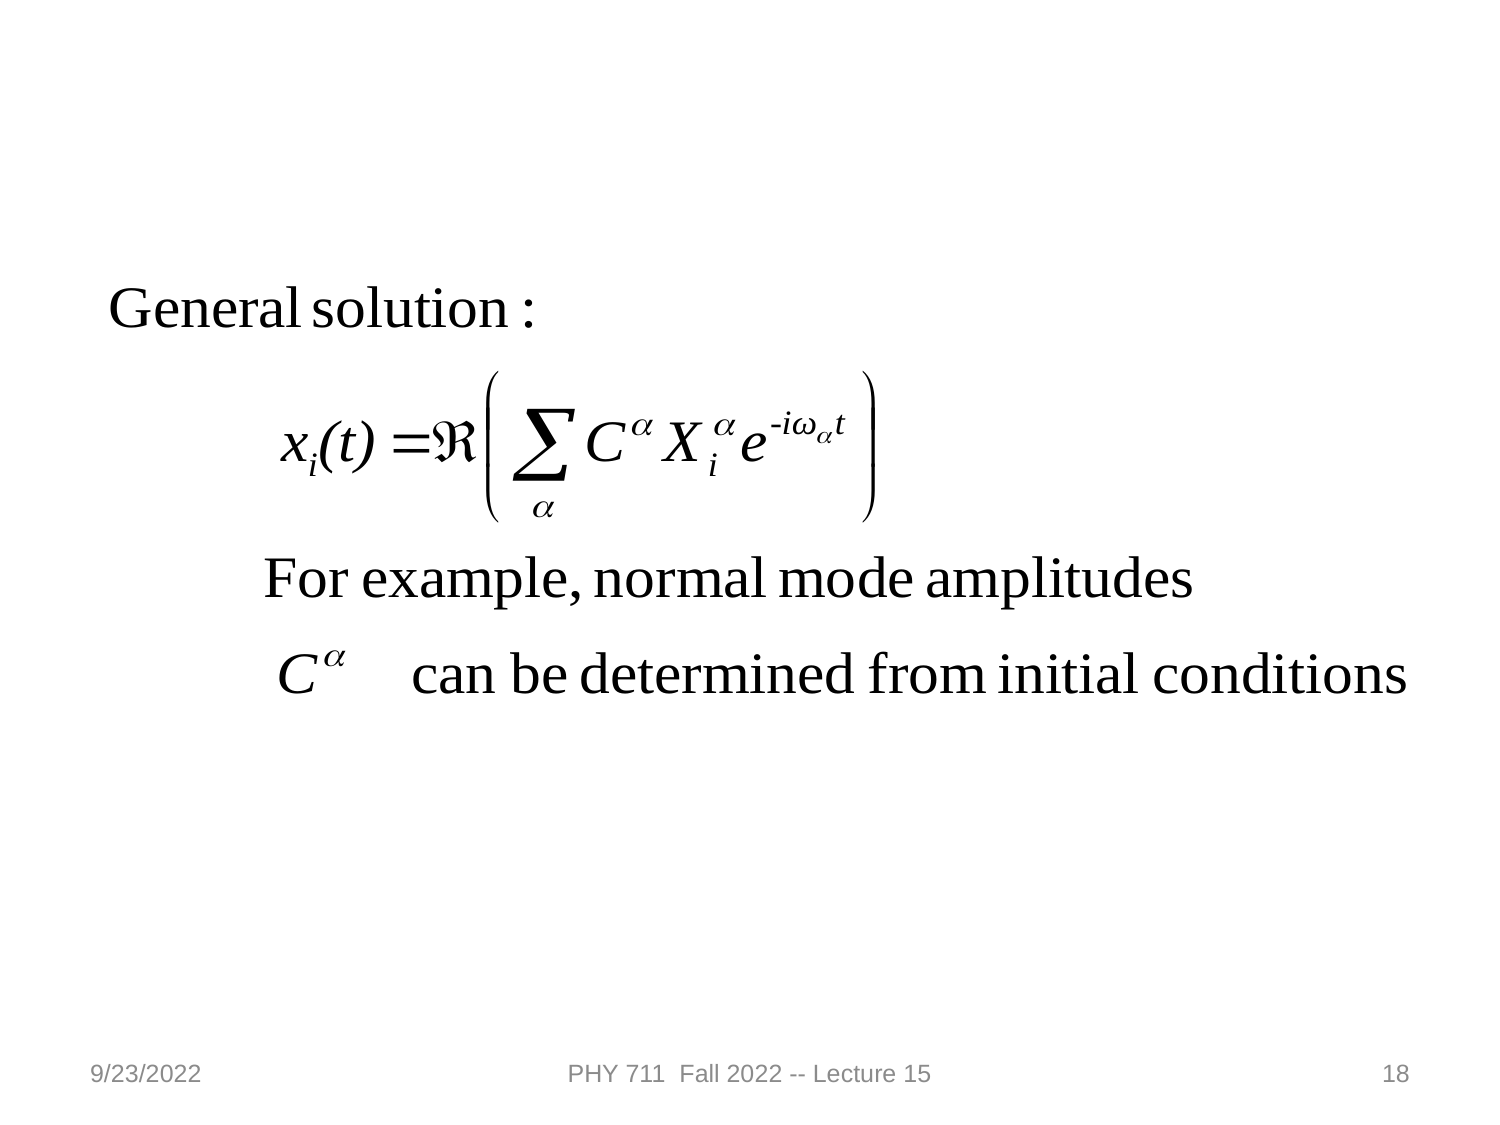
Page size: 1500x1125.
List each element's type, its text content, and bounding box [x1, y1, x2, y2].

slide_number 18 [1074, 1042, 1425, 1103]
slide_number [75, 1042, 425, 1103]
footer PHY 711 Fall 2022 -- Lecture 15 [512, 1042, 988, 1103]
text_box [99, 274, 1419, 706]
